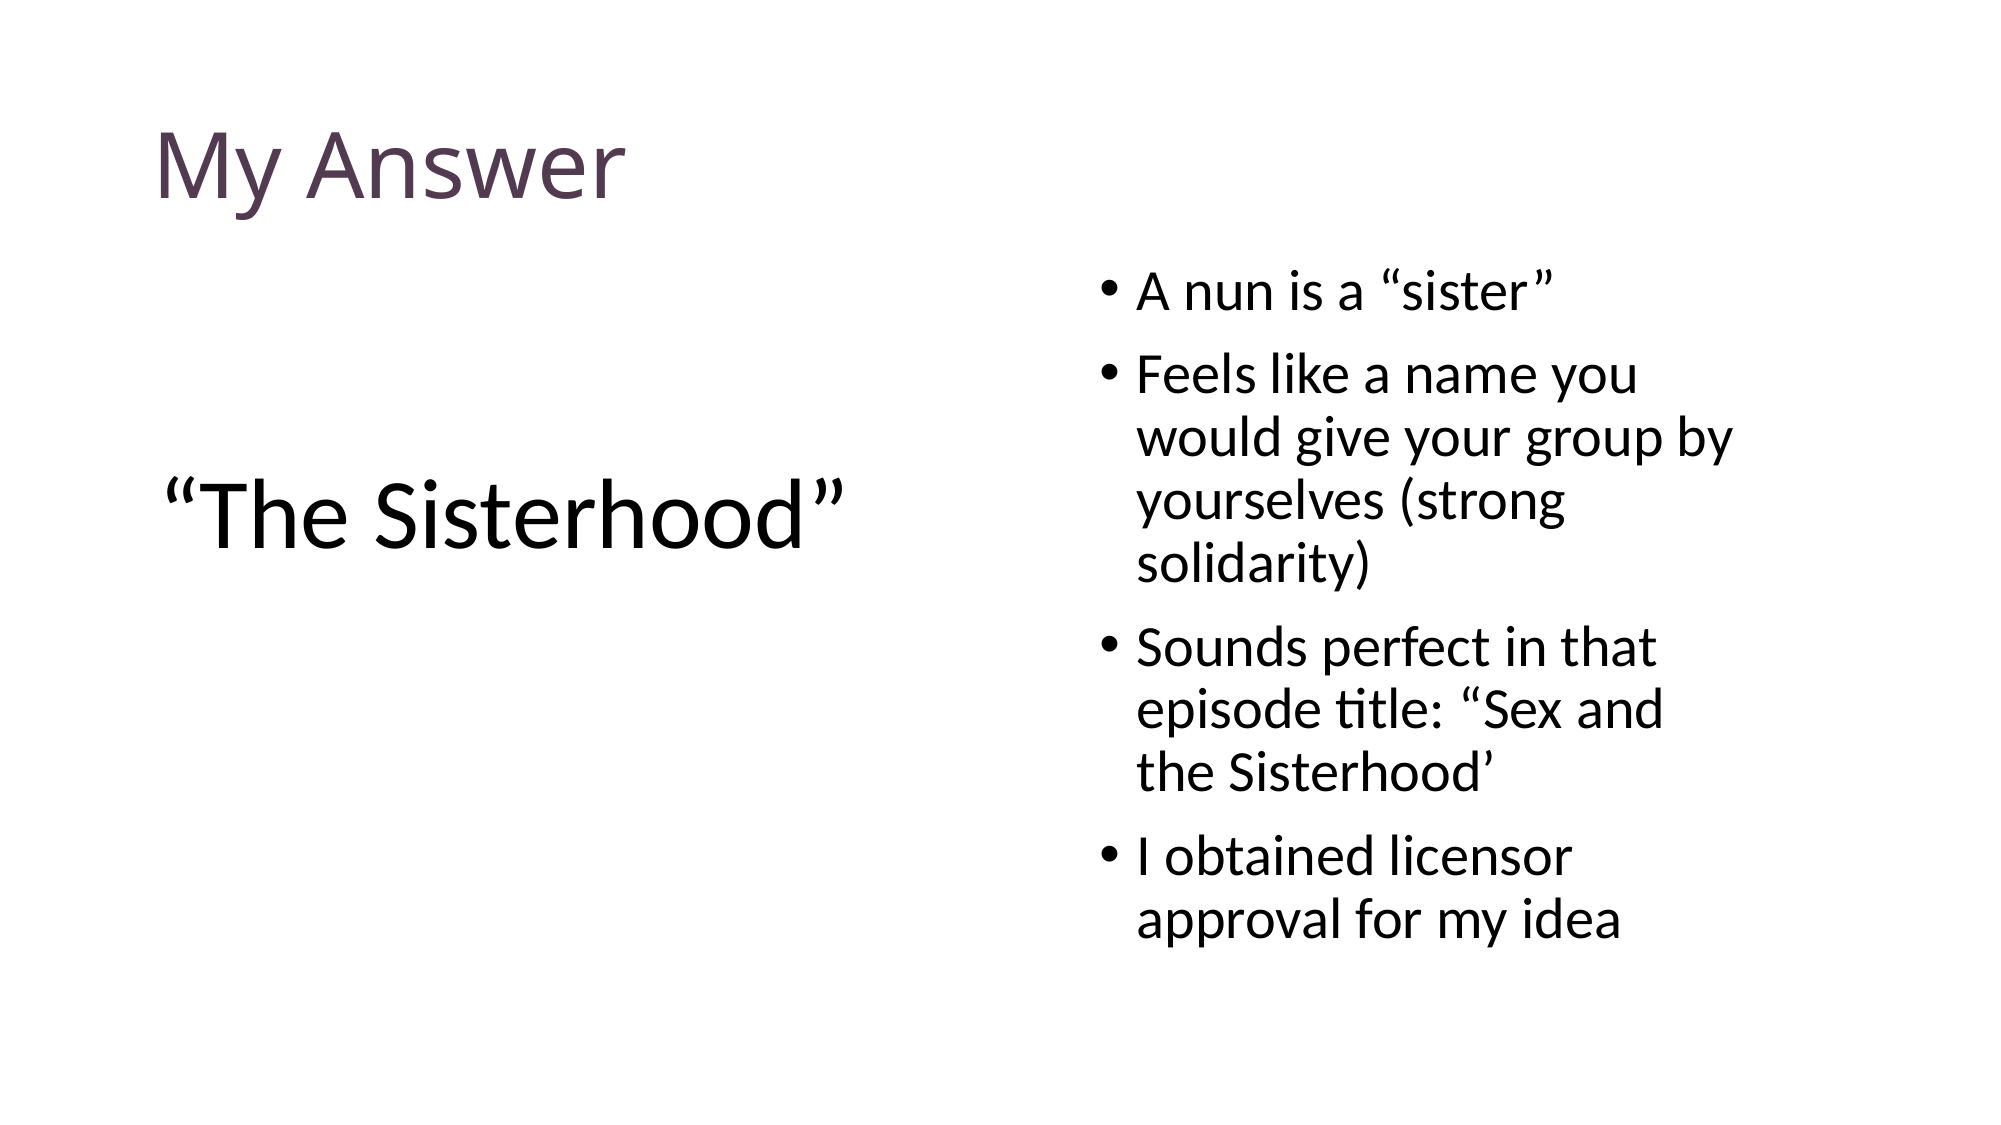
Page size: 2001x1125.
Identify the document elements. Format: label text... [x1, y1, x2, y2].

list A nun is a “sister” Feels like a name you would give your group by yourselves (strong solidarity) Sounds perfect in that episode title: “Sex and the Sisterhood’ I obtained licensor approval for my idea [1084, 252, 1772, 1061]
list “The Sisterhood” [143, 252, 994, 780]
title My Answer [137, 59, 1863, 278]
